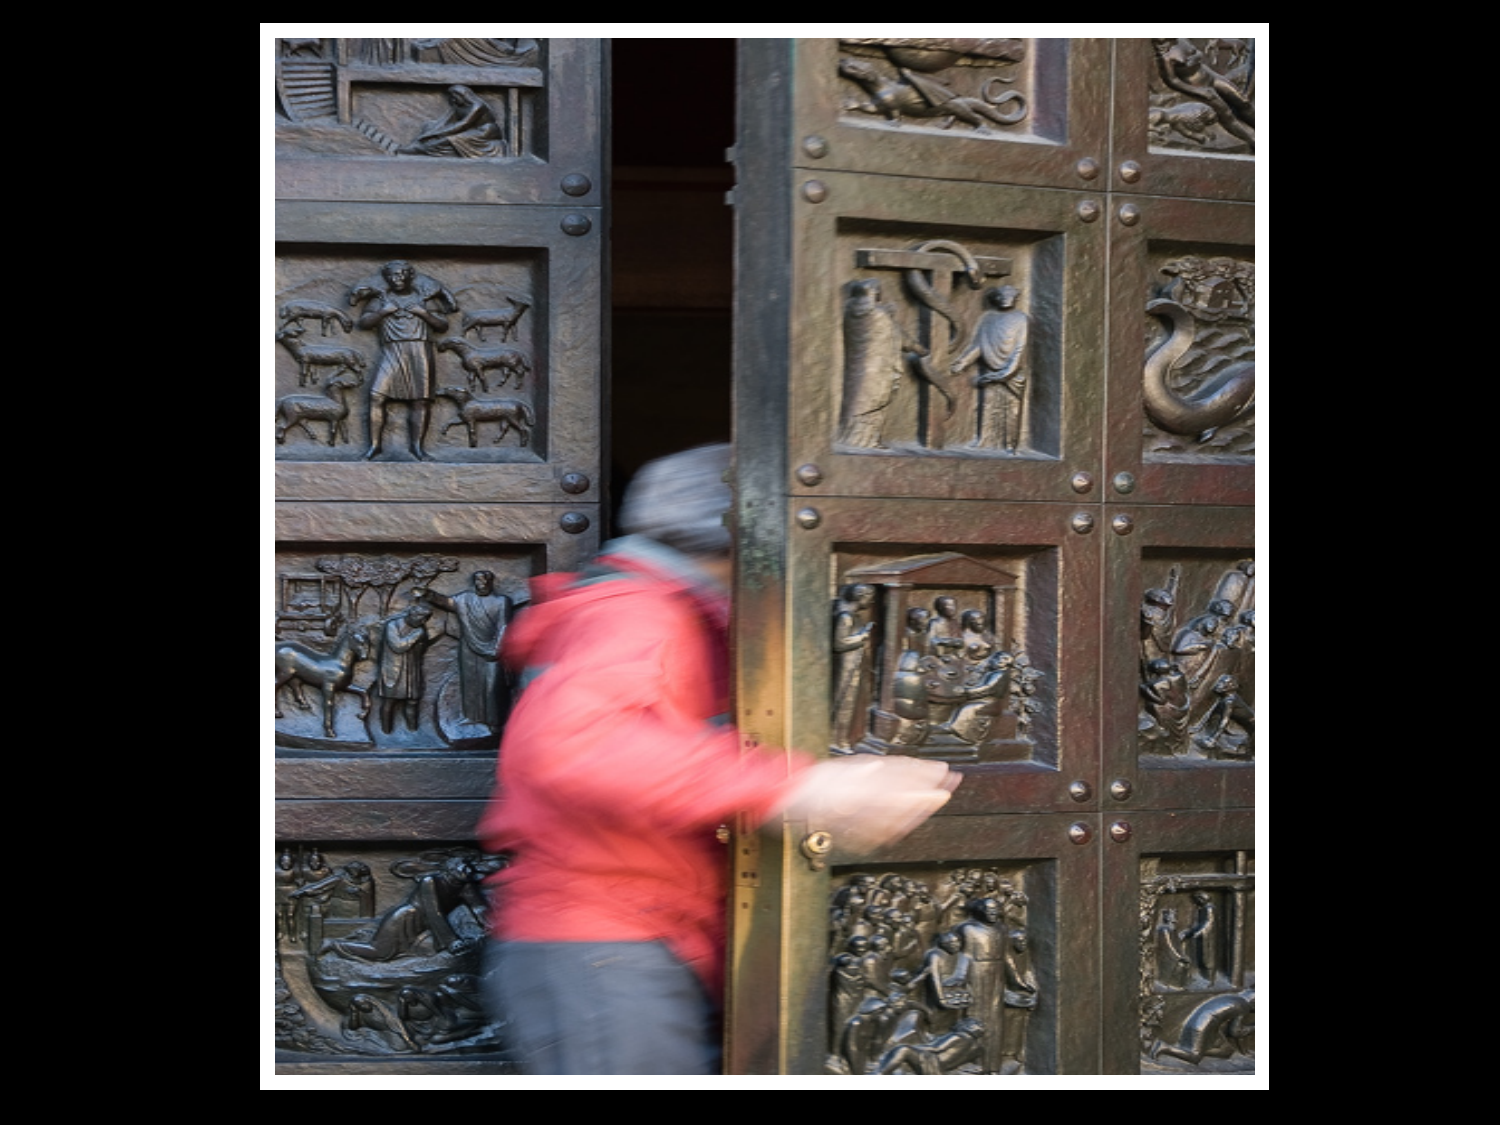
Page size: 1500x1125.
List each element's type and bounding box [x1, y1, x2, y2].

picture [274, 37, 1256, 1076]
